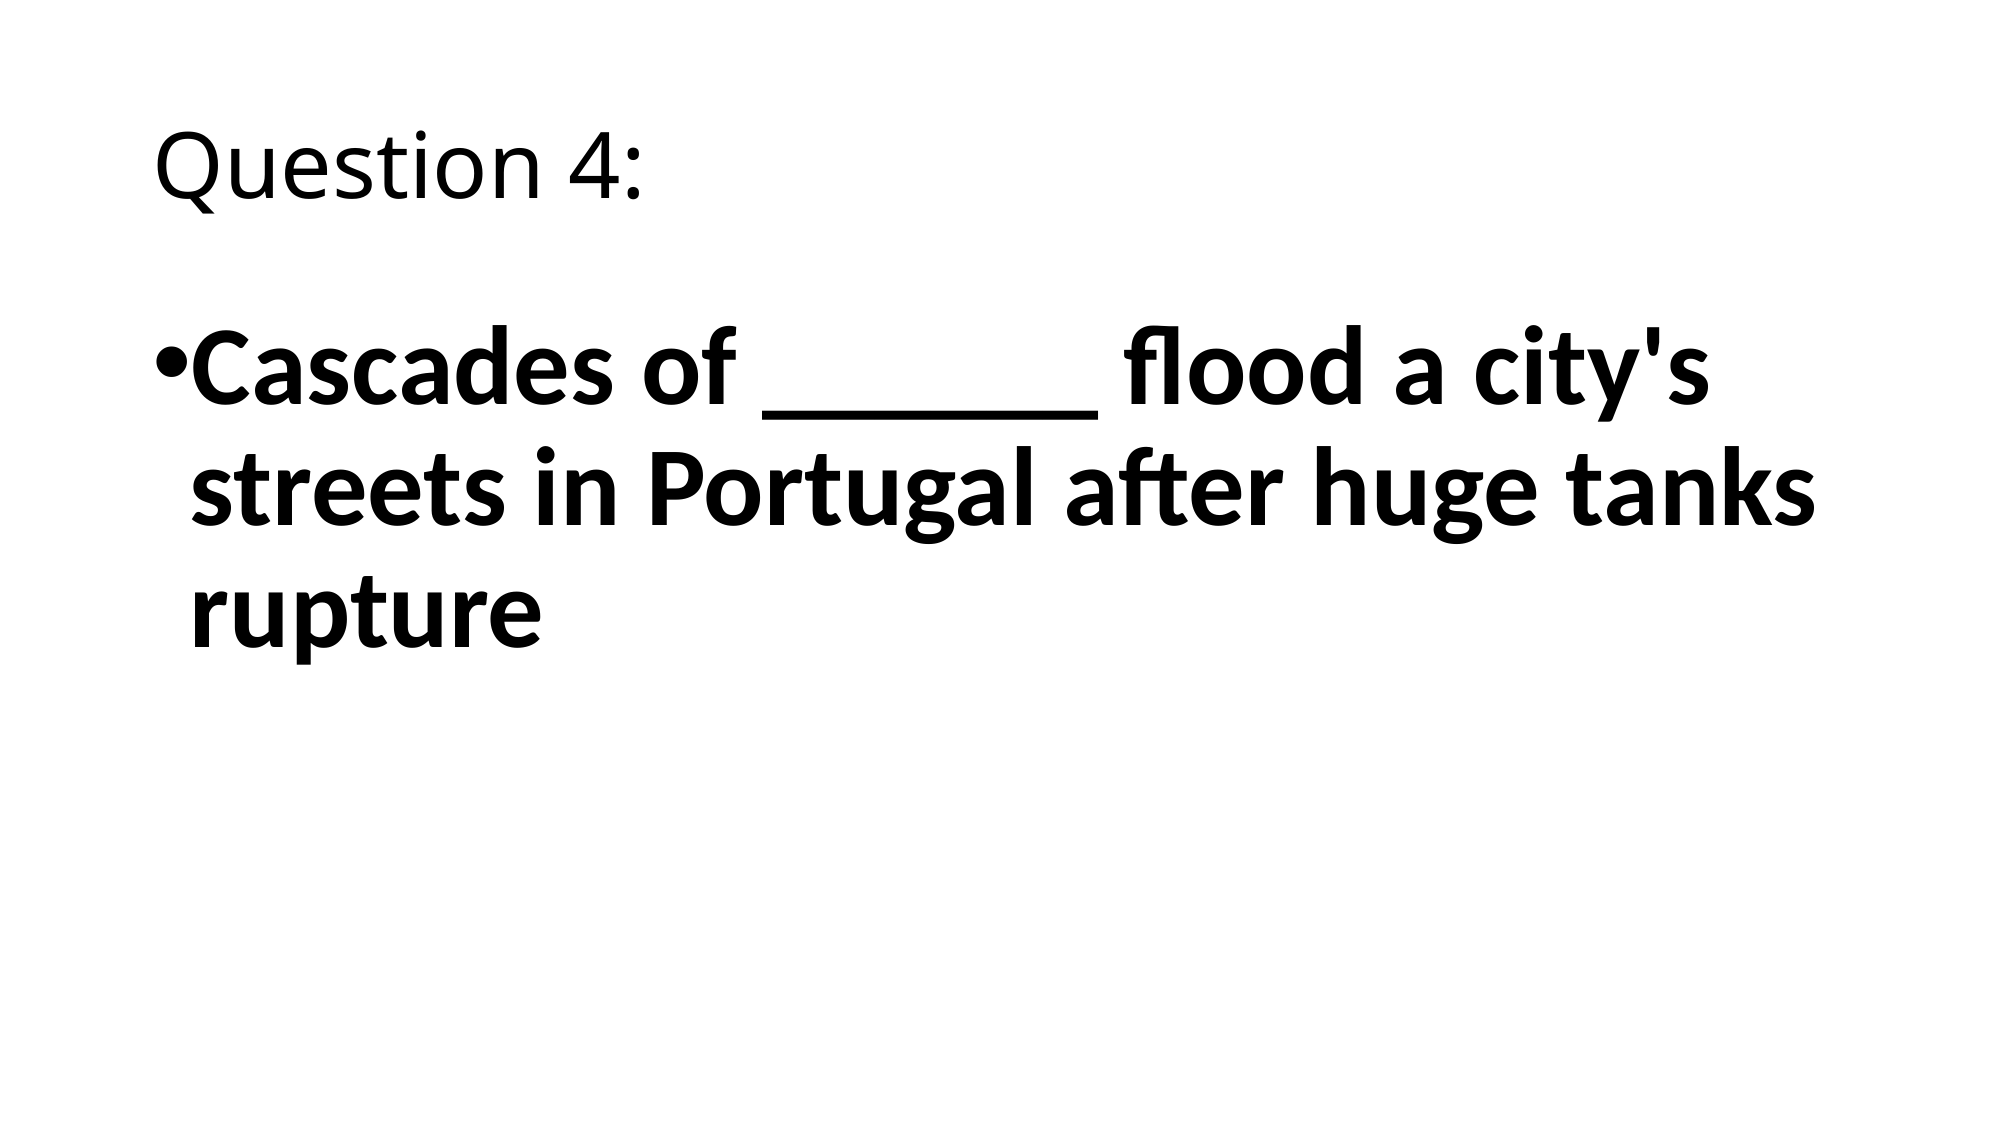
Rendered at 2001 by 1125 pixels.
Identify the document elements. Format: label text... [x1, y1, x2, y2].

list Cascades of ______ flood a city's streets in Portugal after huge tanks rupture [137, 299, 1863, 1014]
title Question 4: [137, 59, 1863, 278]
